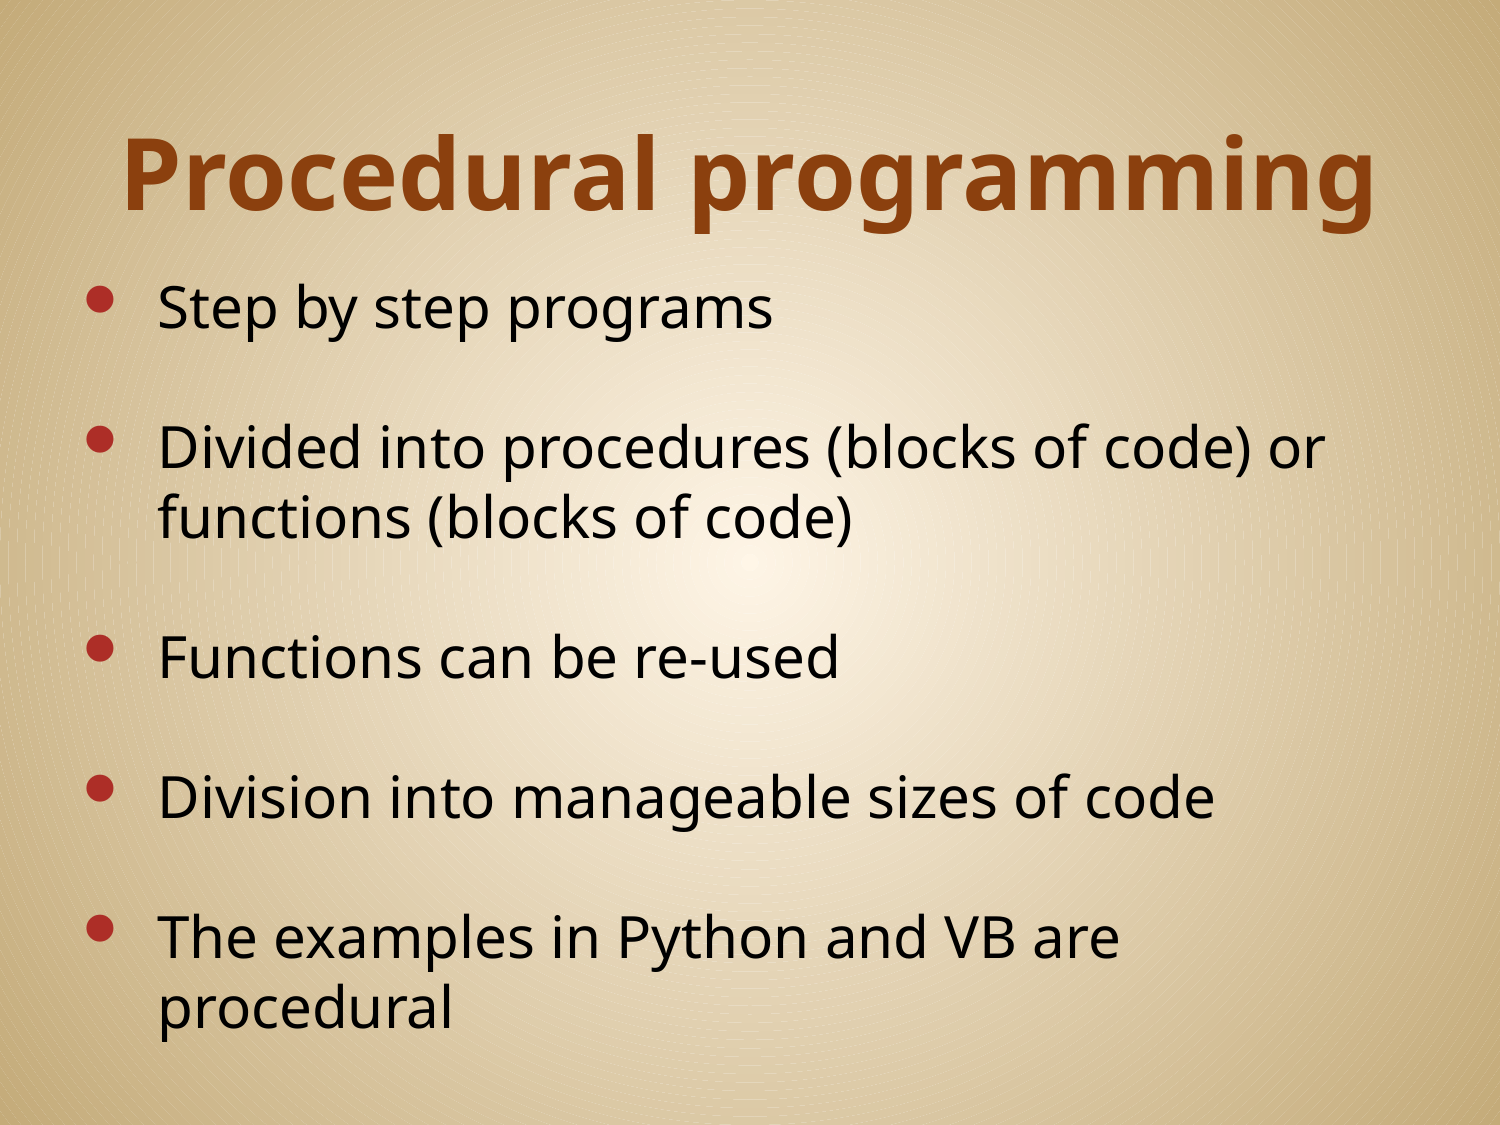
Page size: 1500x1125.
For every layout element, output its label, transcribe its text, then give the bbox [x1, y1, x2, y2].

title Procedural programming [75, 50, 1425, 238]
list Step by step programs Divided into procedures (blocks of code) or functions (blocks of code) Functions can be re-used Division into manageable sizes of code The examples in Python and VB are procedural [75, 262, 1425, 1005]
